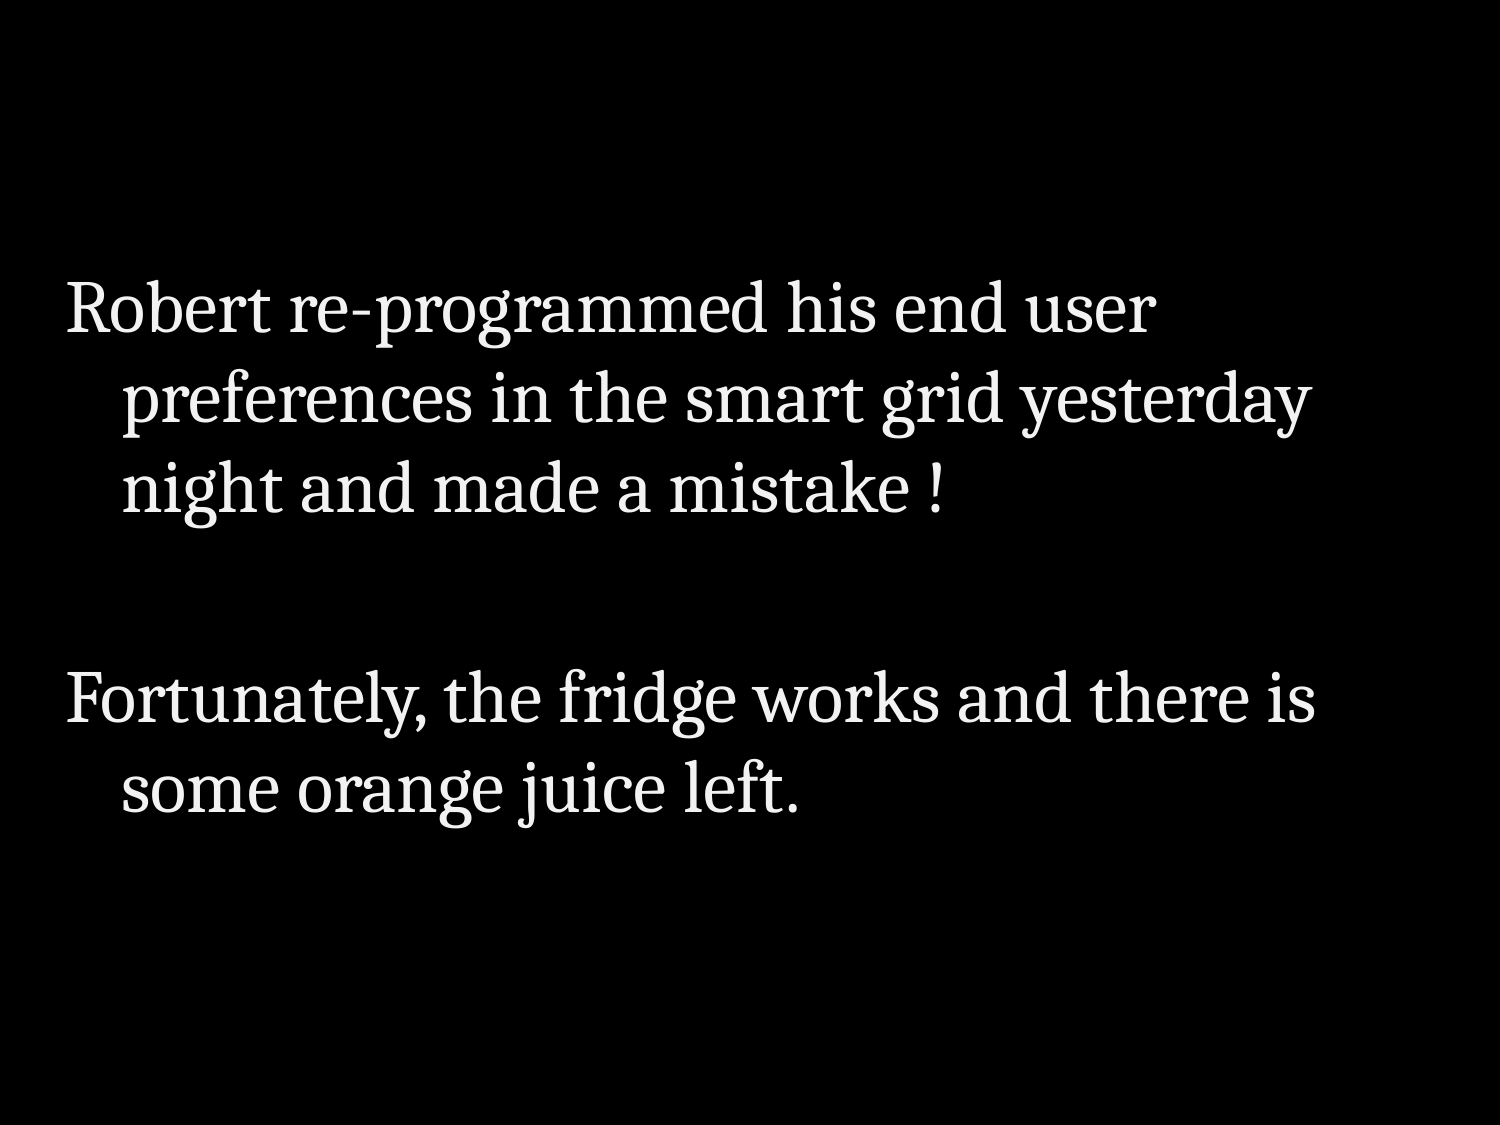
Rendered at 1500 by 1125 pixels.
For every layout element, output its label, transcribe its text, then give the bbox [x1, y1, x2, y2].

list Robert re-programmed his end user preferences in the smart grid yesterday night and made a mistake ! Fortunately, the fridge works and there is some orange juice left. [49, 249, 1438, 801]
